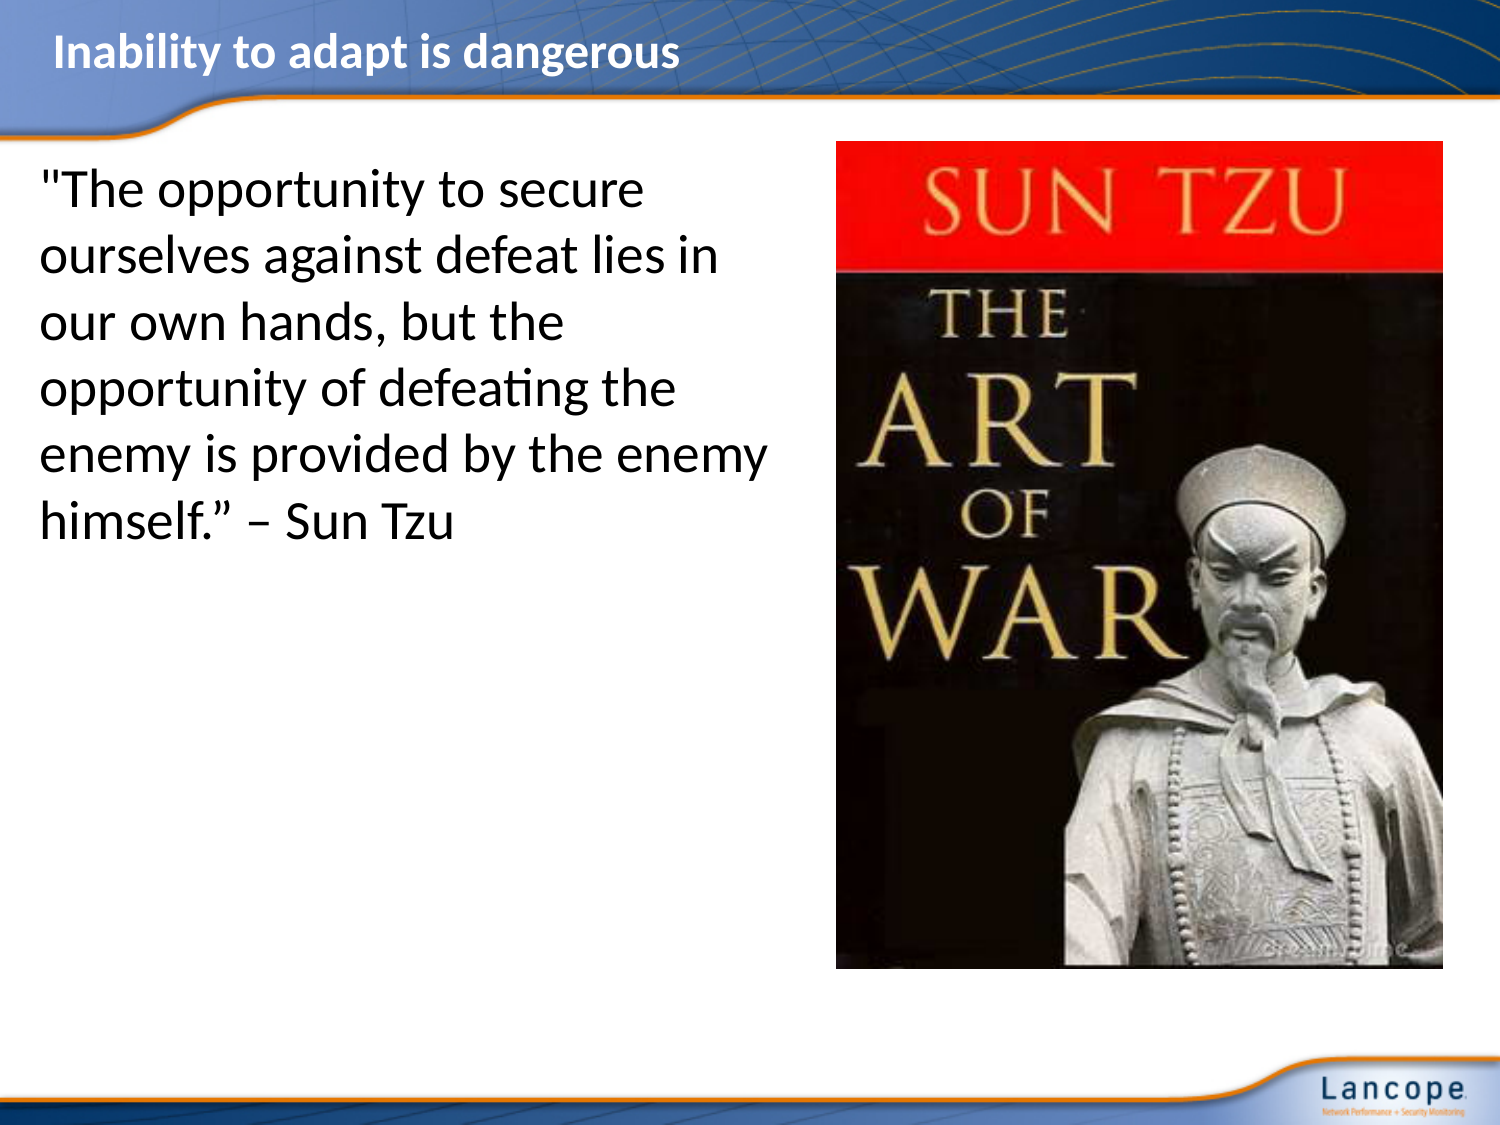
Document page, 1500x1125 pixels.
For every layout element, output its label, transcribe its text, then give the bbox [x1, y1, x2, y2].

list "The opportunity to secure ourselves against defeat lies in our own hands, but the opportunity of defeating the enemy is provided by the enemy himself.” – Sun Tzu [24, 144, 809, 560]
picture [0, 0, 1500, 1125]
title Inability to adapt is dangerous [37, 0, 1463, 98]
